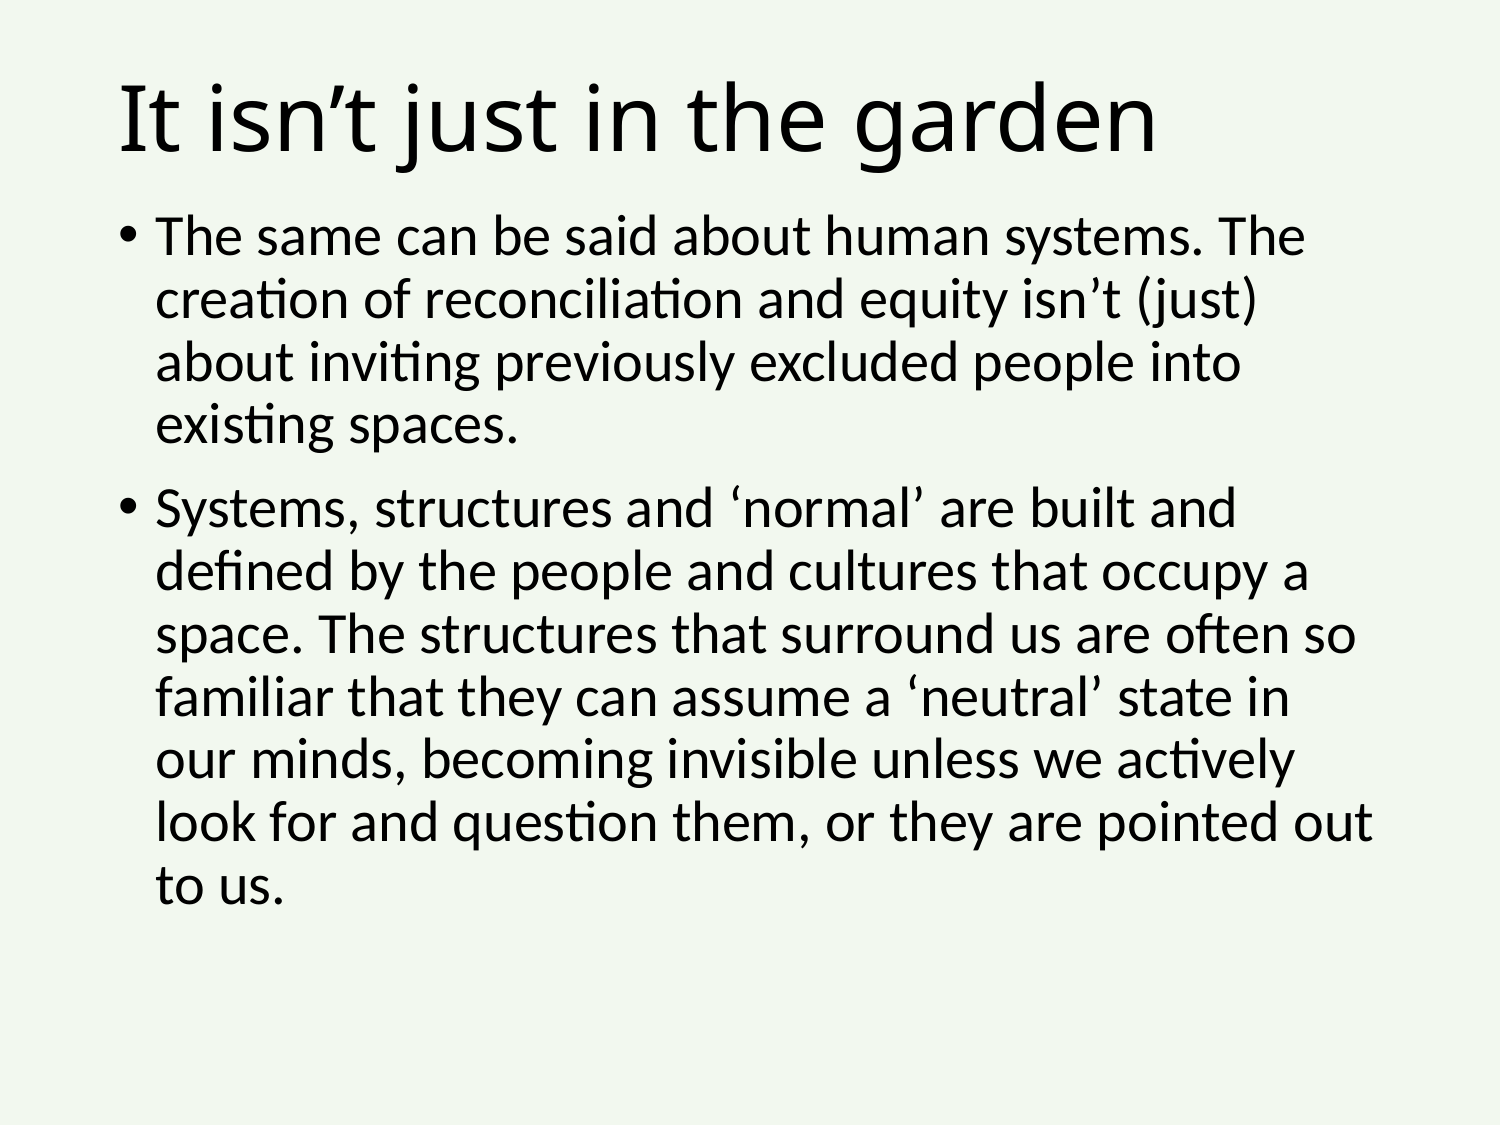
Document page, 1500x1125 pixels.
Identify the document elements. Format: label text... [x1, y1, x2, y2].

title It isn’t just in the garden [103, 59, 1397, 185]
list The same can be said about human systems. The creation of reconciliation and equity isn’t (just) about inviting previously excluded people into existing spaces. Systems, structures and ‘normal’ are built and defined by the people and cultures that occupy a space. The structures that surround us are often so familiar that they can assume a ‘neutral’ state in our minds, becoming invisible unless we actively look for and question them, or they are pointed out to us. [103, 197, 1397, 1030]
